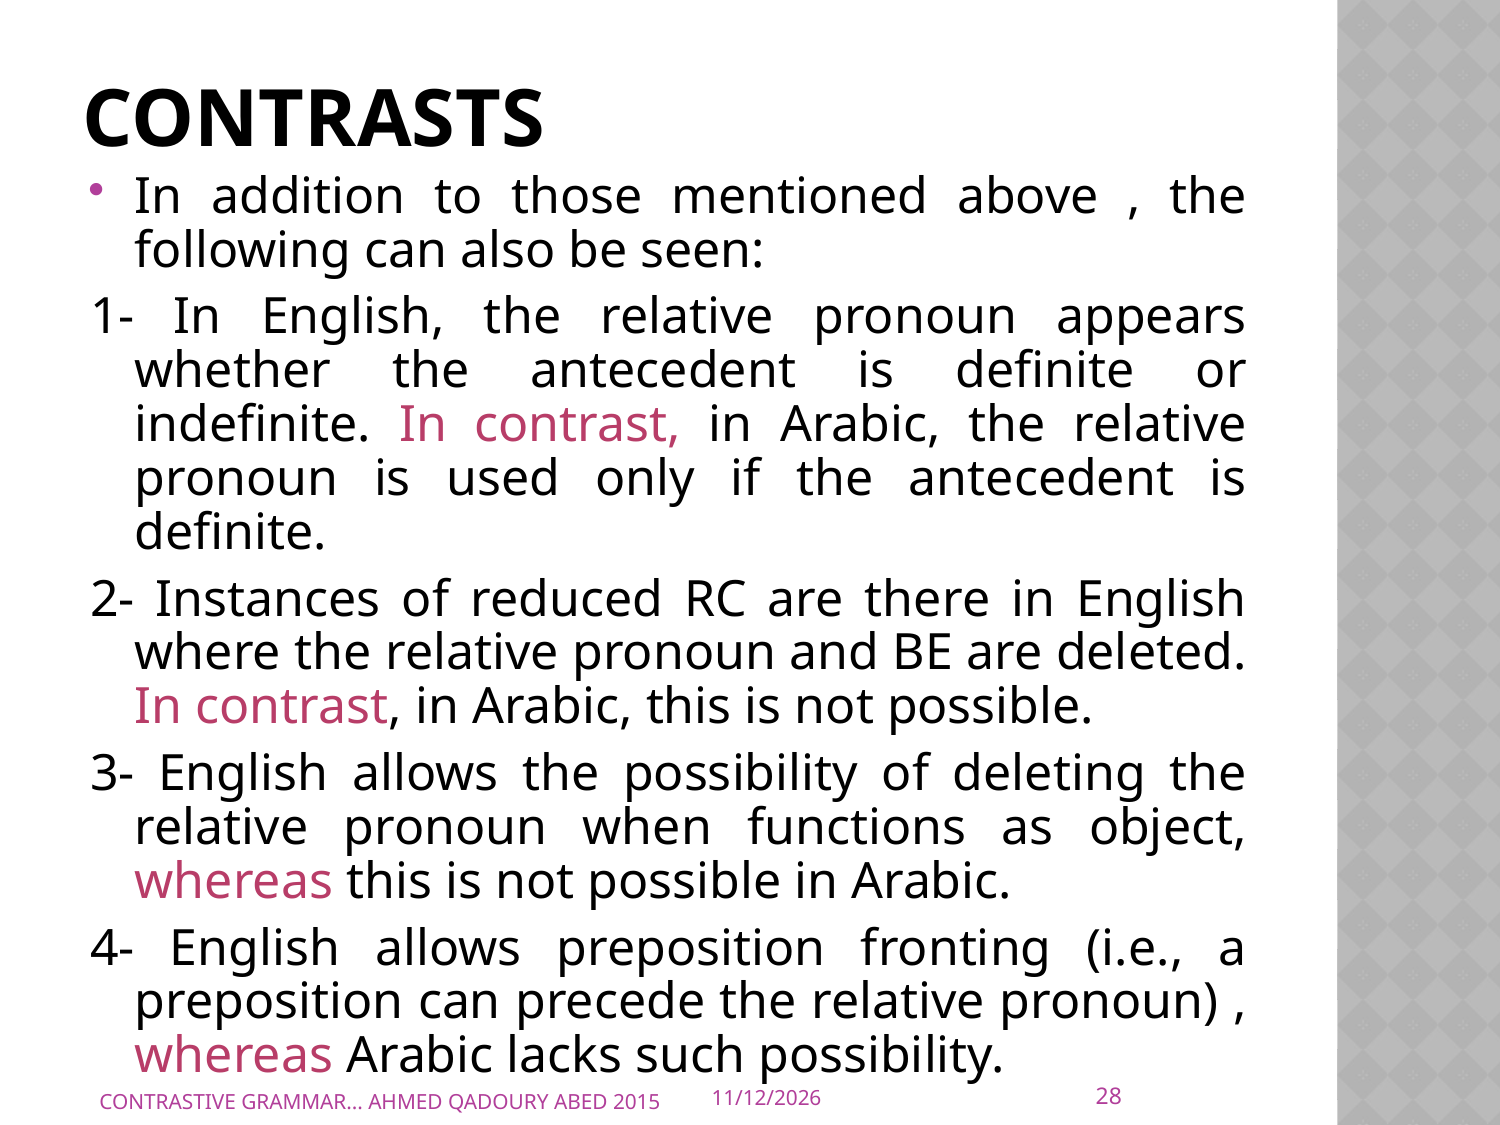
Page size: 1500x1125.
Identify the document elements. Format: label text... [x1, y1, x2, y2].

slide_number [696, 1075, 1025, 1114]
list In addition to those mentioned above , the following can also be seen: 1- In English, the relative pronoun appears whether the antecedent is definite or indefinite. In contrast, in Arabic, the relative pronoun is used only if the antecedent is definite. 2- Instances of reduced RC are there in English where the relative pronoun and BE are deleted. In contrast, in Arabic, this is not possible. 3- English allows the possibility of deleting the relative pronoun when functions as object, whereas this is not possible in Arabic. 4- English allows preposition fronting (i.e., a preposition can precede the relative pronoun) , whereas Arabic lacks such possibility. [74, 162, 1263, 1060]
slide_number 28 [1025, 1075, 1123, 1113]
title contrasts [75, 52, 1263, 162]
footer CONTRASTIVE GRAMMAR... AHMED QADOURY ABED 2015 [75, 1075, 675, 1114]
